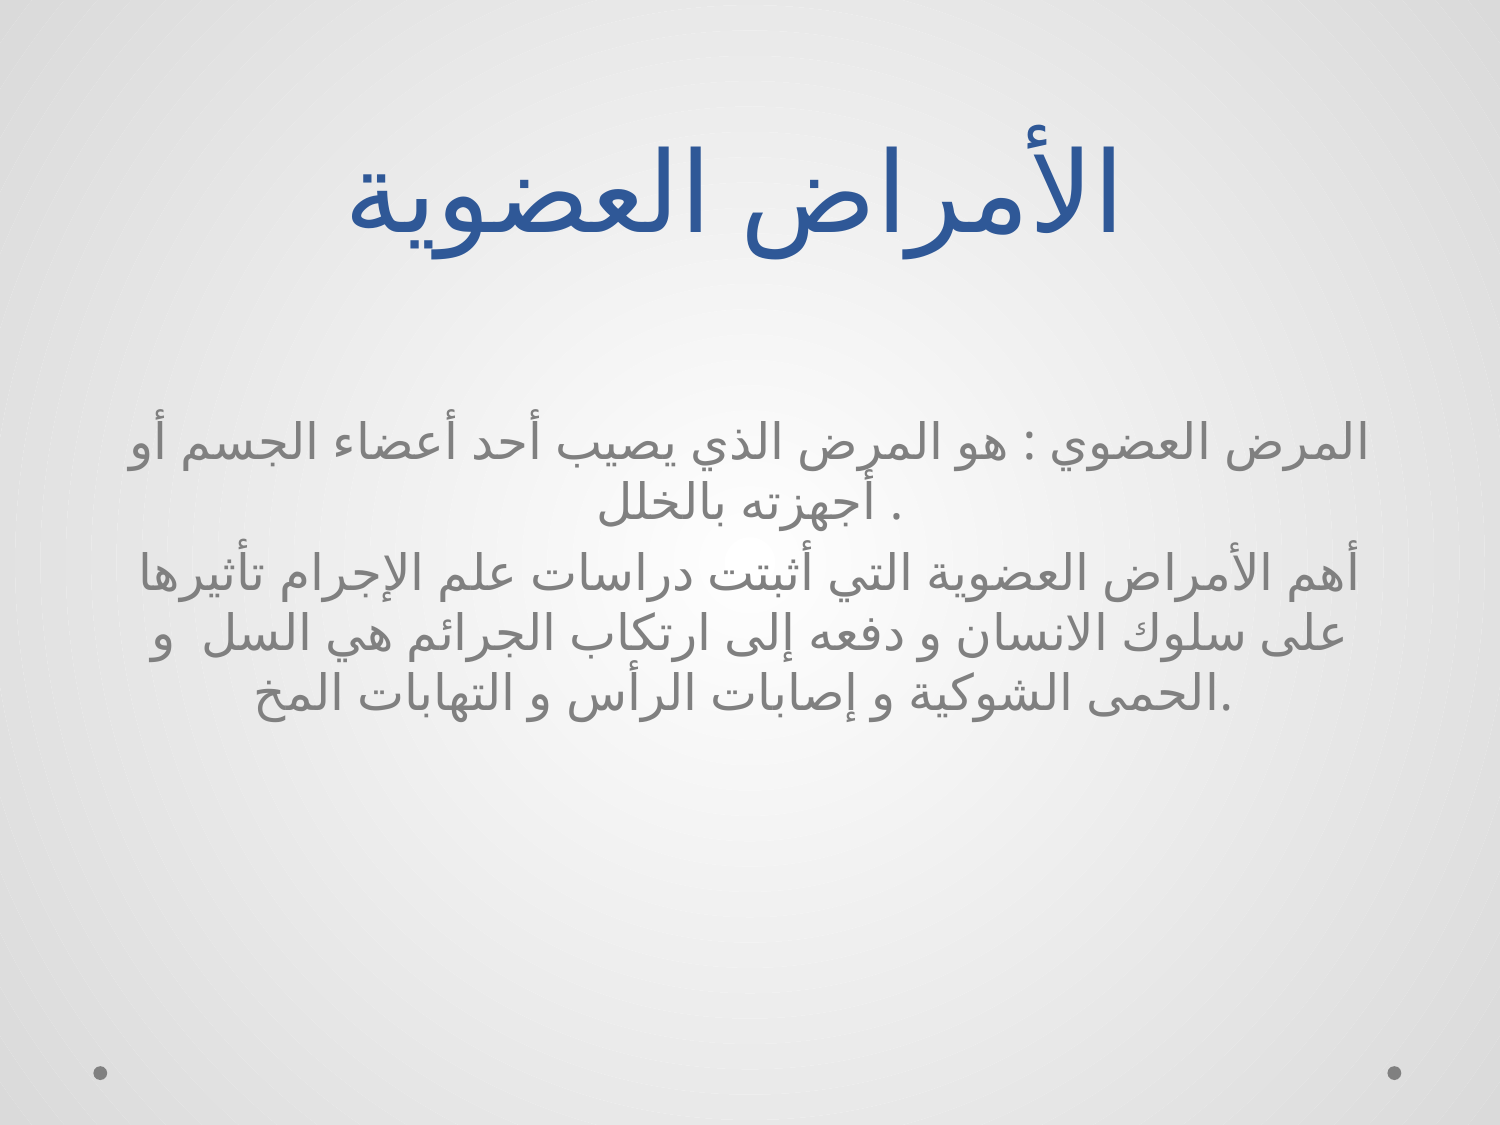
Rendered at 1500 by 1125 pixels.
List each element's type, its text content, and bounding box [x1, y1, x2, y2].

title الأمراض العضوية [75, 0, 1425, 262]
list المرض العضوي : هو المرض الذي يصيب أحد أعضاء الجسم أو أجهزته بالخلل . أهم الأمراض العضوية التي أثبتت دراسات علم الإجرام تأثيرها على سلوك الانسان و دفعه إلى ارتكاب الجرائم هي السل و الحمى الشوكية و إصابات الرأس و التهابات المخ. [75, 262, 1425, 1005]
